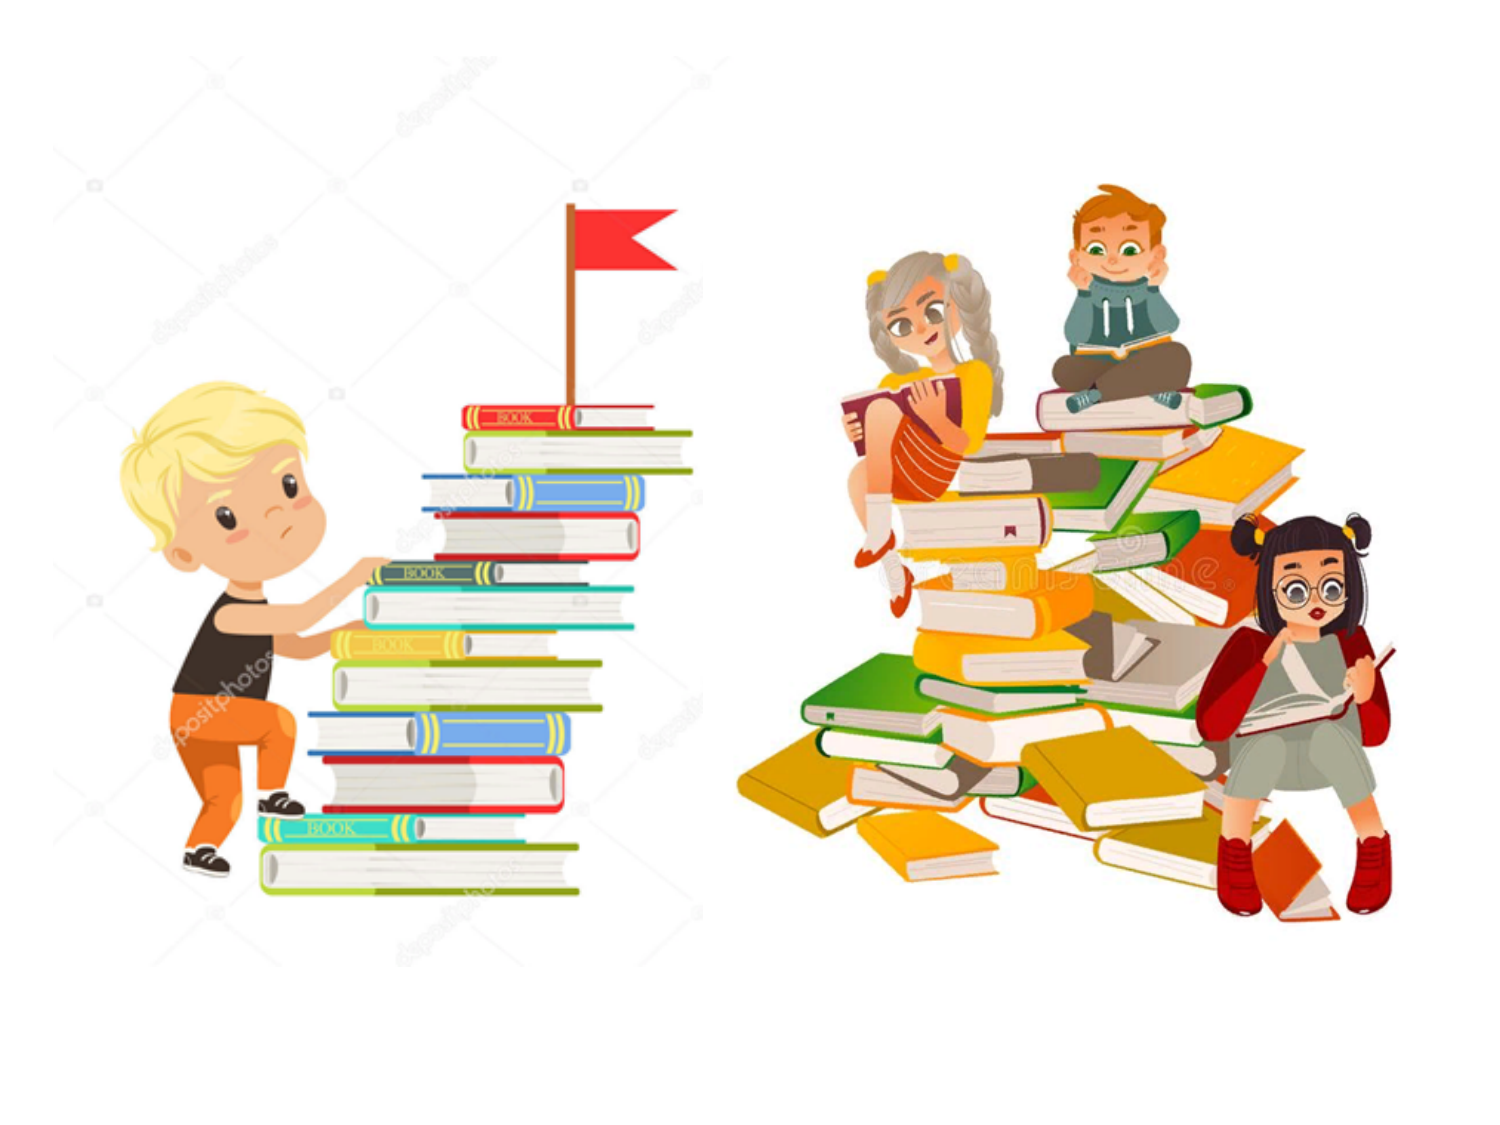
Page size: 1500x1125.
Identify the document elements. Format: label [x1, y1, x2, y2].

picture [52, 56, 1448, 1015]
